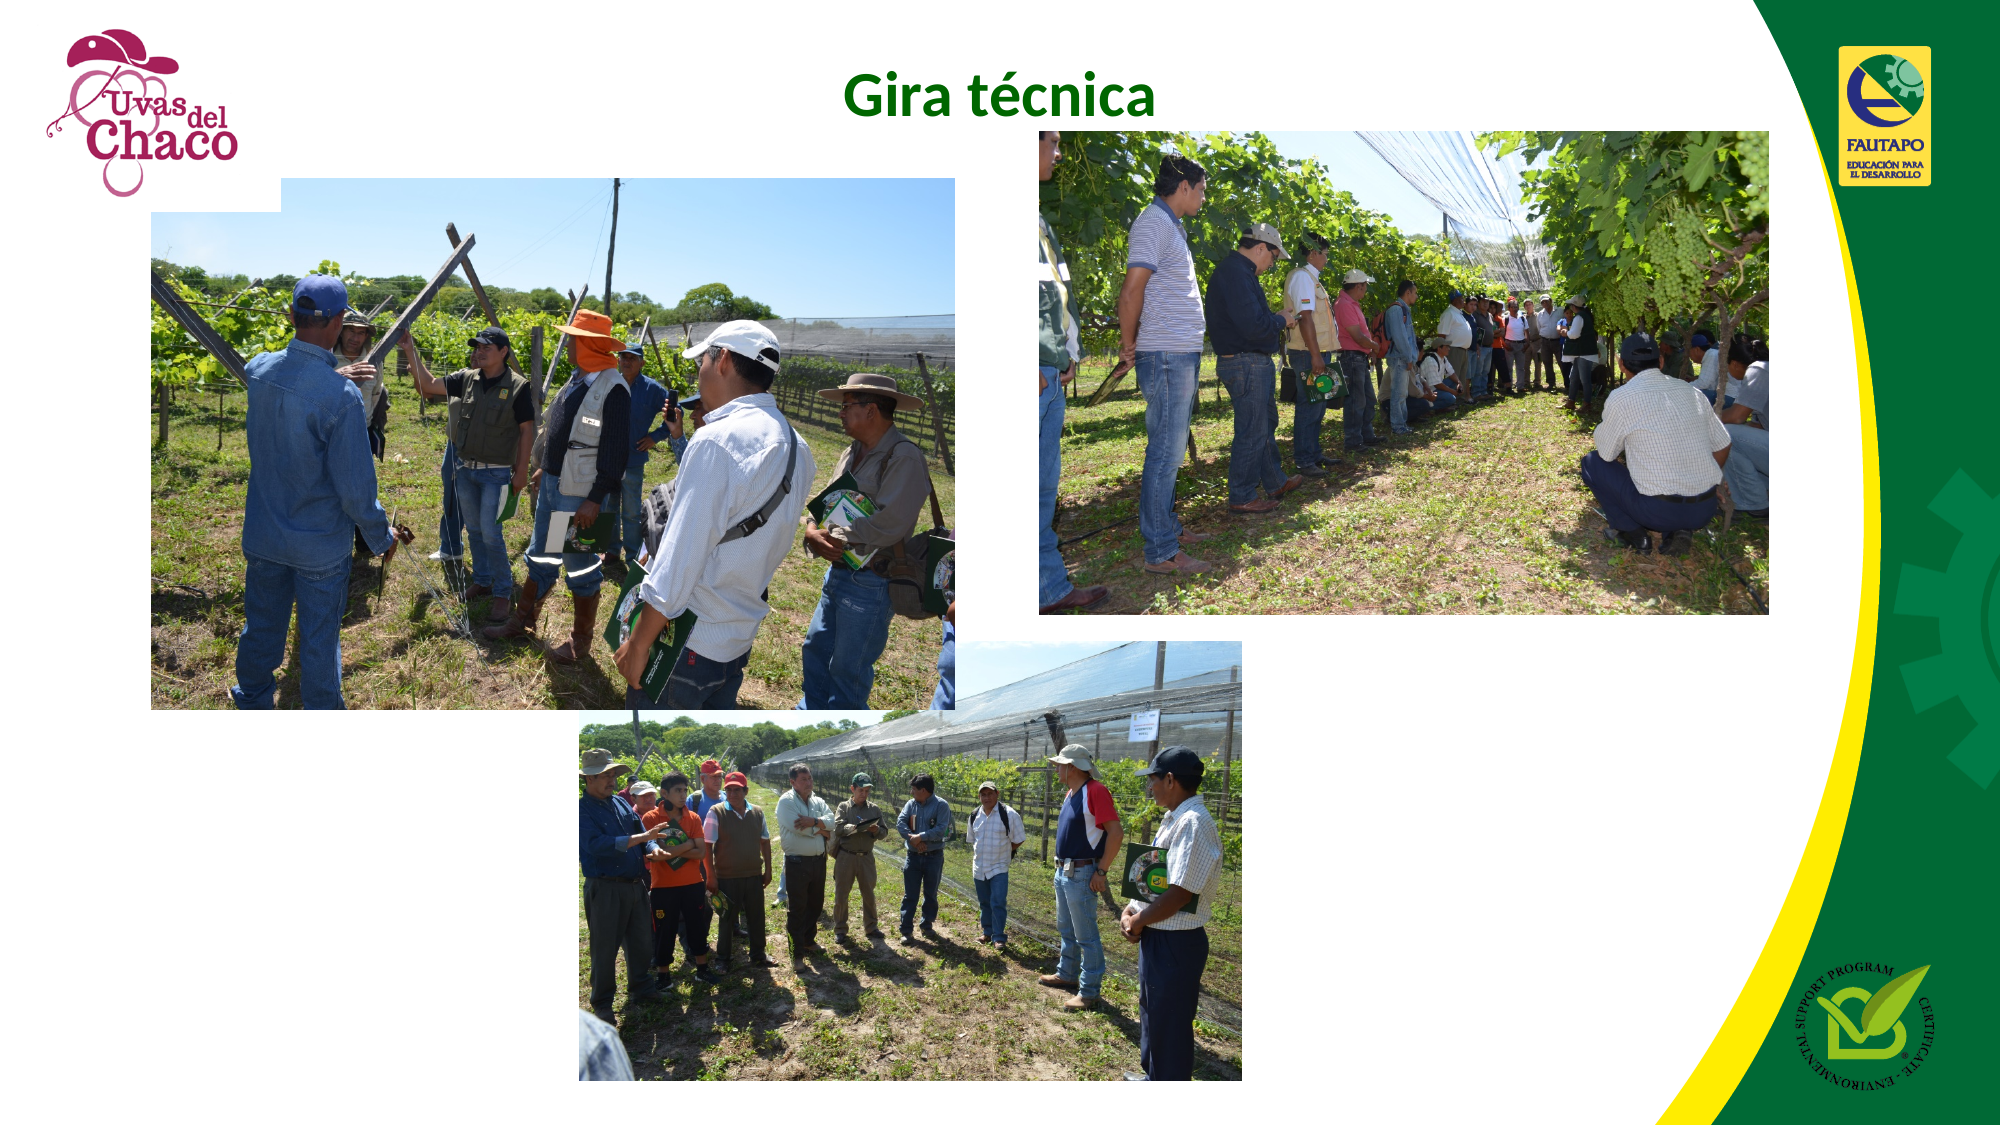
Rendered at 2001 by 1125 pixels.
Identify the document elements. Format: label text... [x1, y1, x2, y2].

picture [0, 0, 2000, 1125]
title Gira técnica [285, 45, 1900, 138]
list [579, 641, 1242, 1081]
